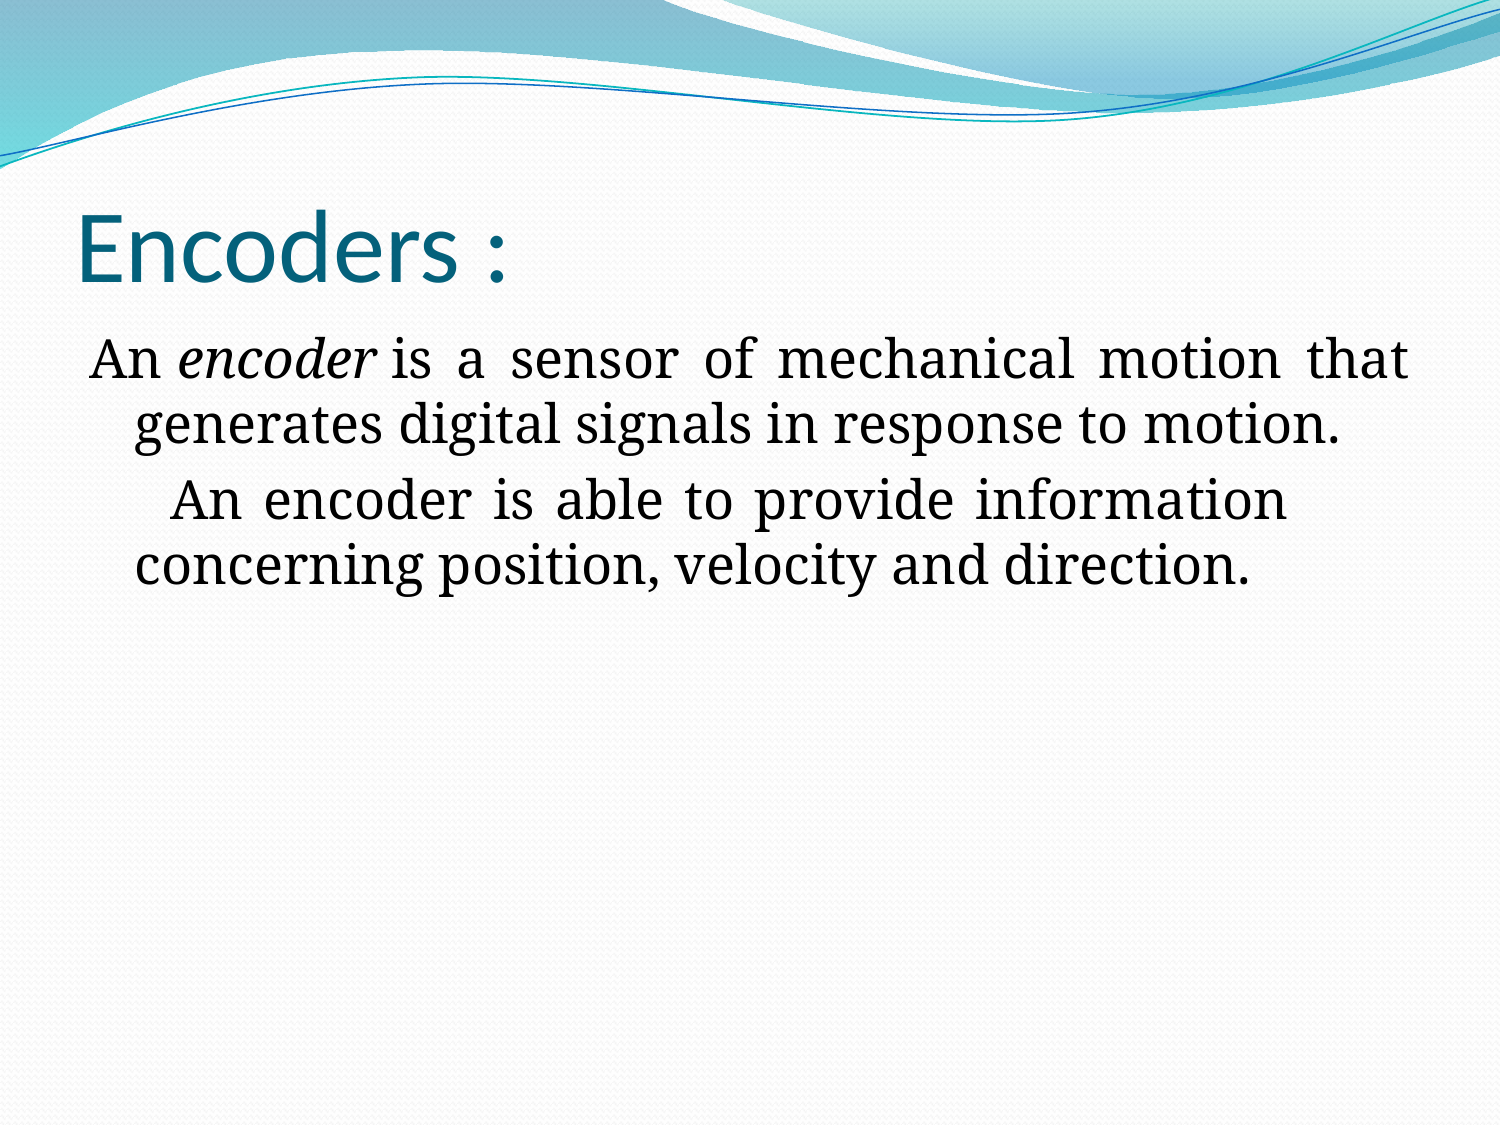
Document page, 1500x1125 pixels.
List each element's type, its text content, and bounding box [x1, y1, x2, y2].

list An encoder is a sensor of mechanical motion that generates digital signals in response to motion. An encoder is able to provide information concerning position, velocity and direction. [75, 317, 1425, 1038]
title Encoders : [75, 115, 1425, 303]
